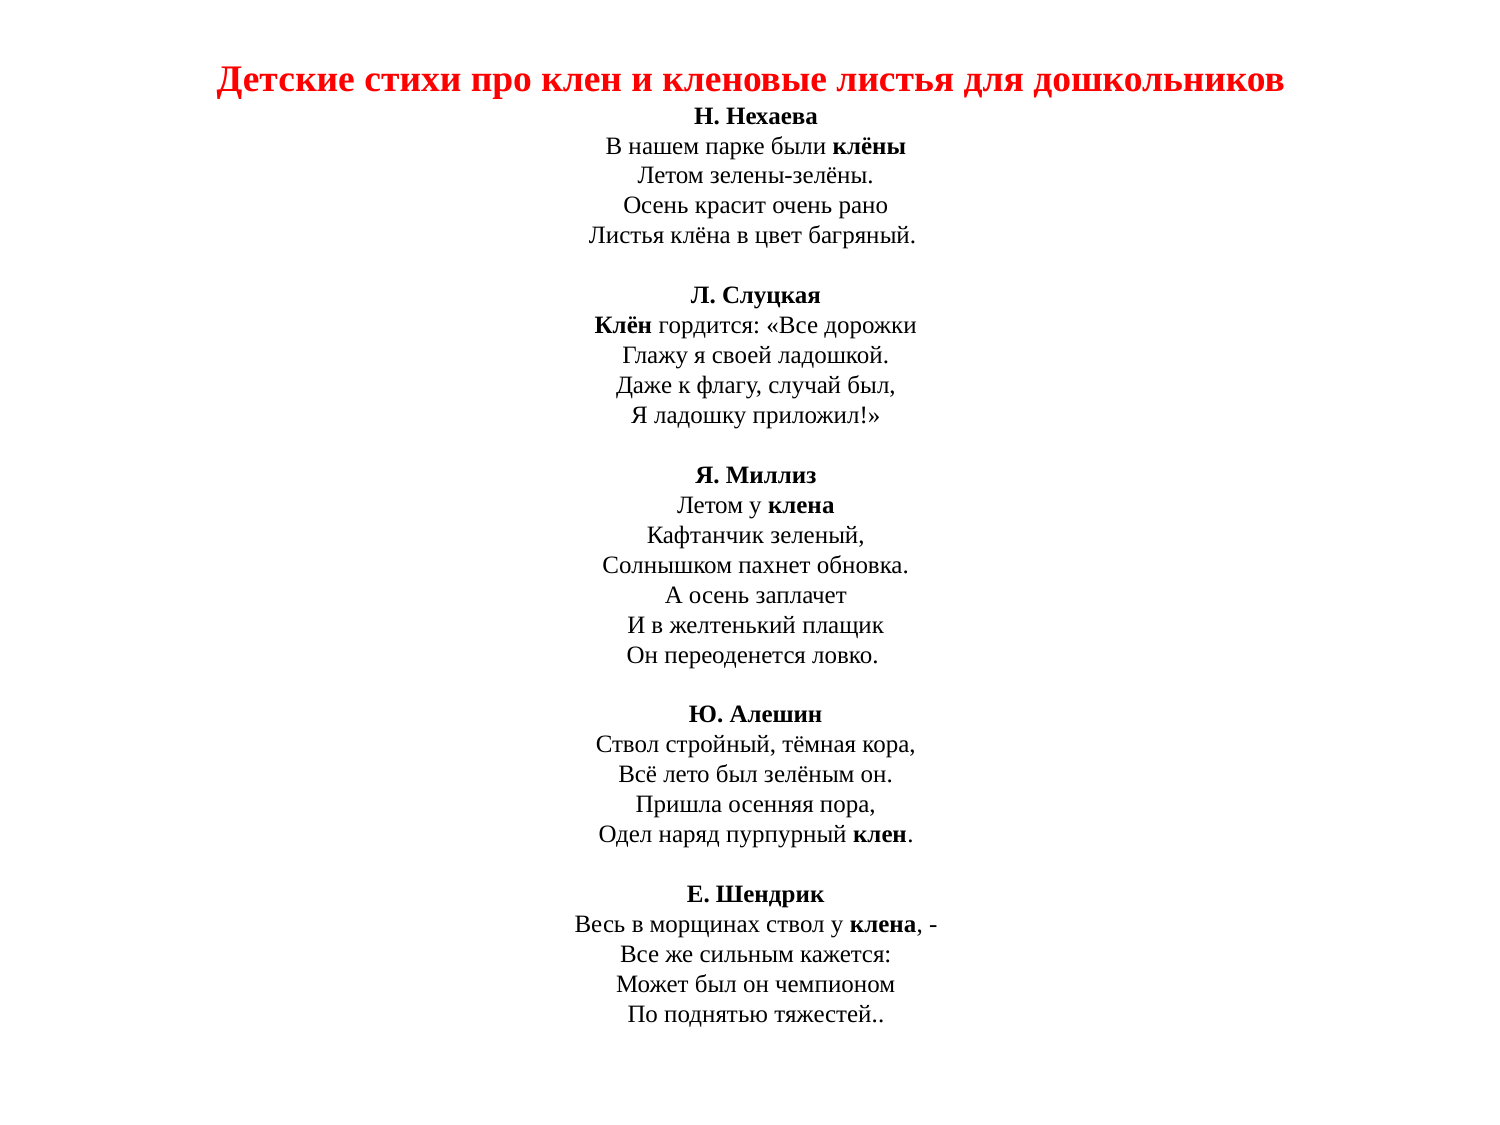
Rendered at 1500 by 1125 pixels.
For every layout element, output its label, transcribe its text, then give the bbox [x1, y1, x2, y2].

text_box Детские стихи про клен и кленовые листья для дошкольников Н. Нехаева В нашем парке были клёны Летом зелены-зелёны. Осень красит очень рано Листья клёна в цвет багряный. Л. Слуцкая Клён гордится: «Все дорожки Глажу я своей ладошкой. Даже к флагу, случай был, Я ладошку приложил!» Я. Миллиз Летом у клена Кафтанчик зеленый, Солнышком пахнет обновка. А осень заплачет И в желтенький плащик Он переоденется ловко. Ю. Алешин Ствол стройный, тёмная кора, Всё лето был зелёным он. Пришла осенняя пора, Одел наряд пурпурный клен. Е. Шендрик Весь в морщинах ствол у клена, - Все же сильным кажется: Может был он чемпионом По поднятью тяжестей.. [76, 46, 1436, 1035]
